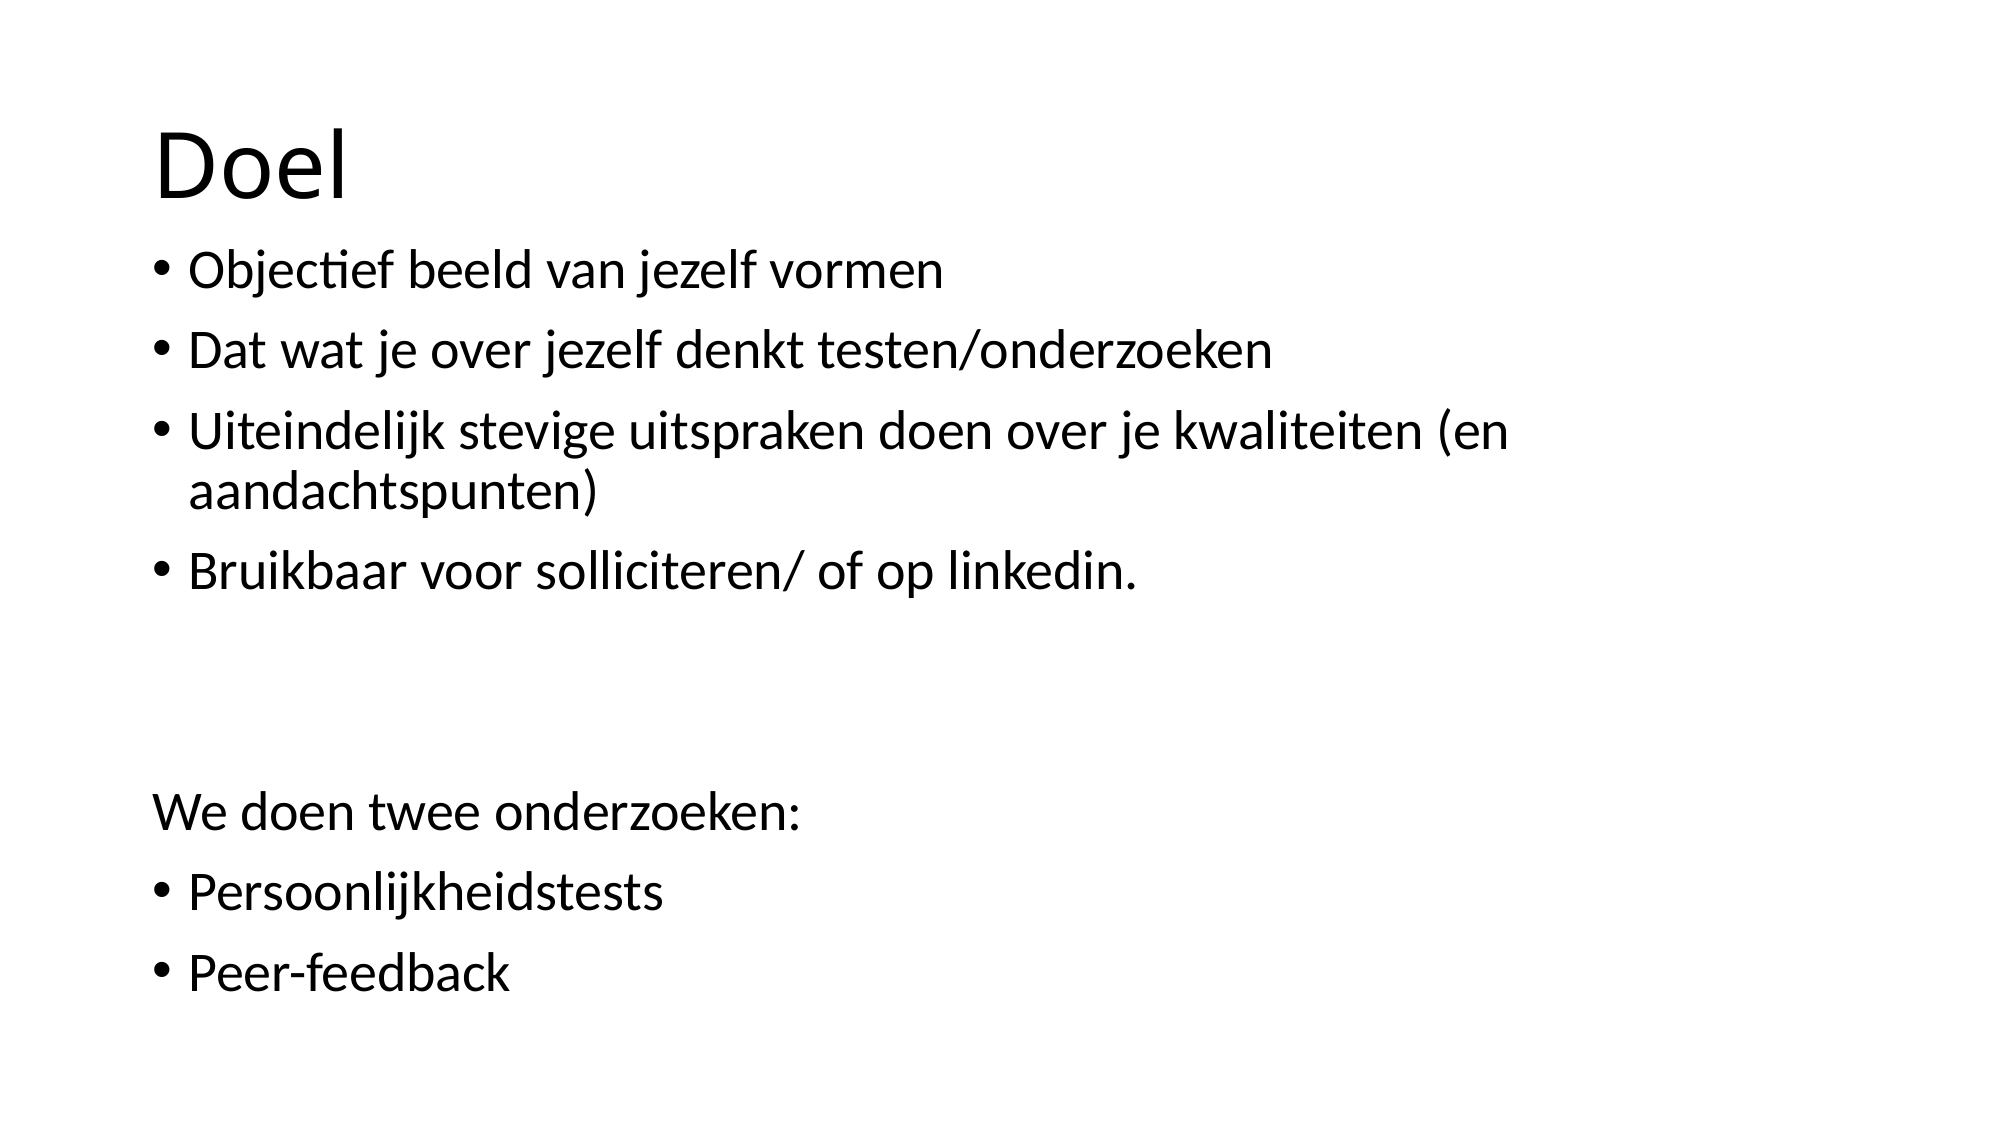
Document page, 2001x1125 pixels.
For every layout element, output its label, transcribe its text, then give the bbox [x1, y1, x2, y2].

list Objectief beeld van jezelf vormen Dat wat je over jezelf denkt testen/onderzoeken Uiteindelijk stevige uitspraken doen over je kwaliteiten (en aandachtspunten) Bruikbaar voor solliciteren/ of op linkedin. We doen twee onderzoeken: Persoonlijkheidstests Peer-feedback [137, 233, 1863, 1014]
title Doel [137, 59, 1863, 233]
